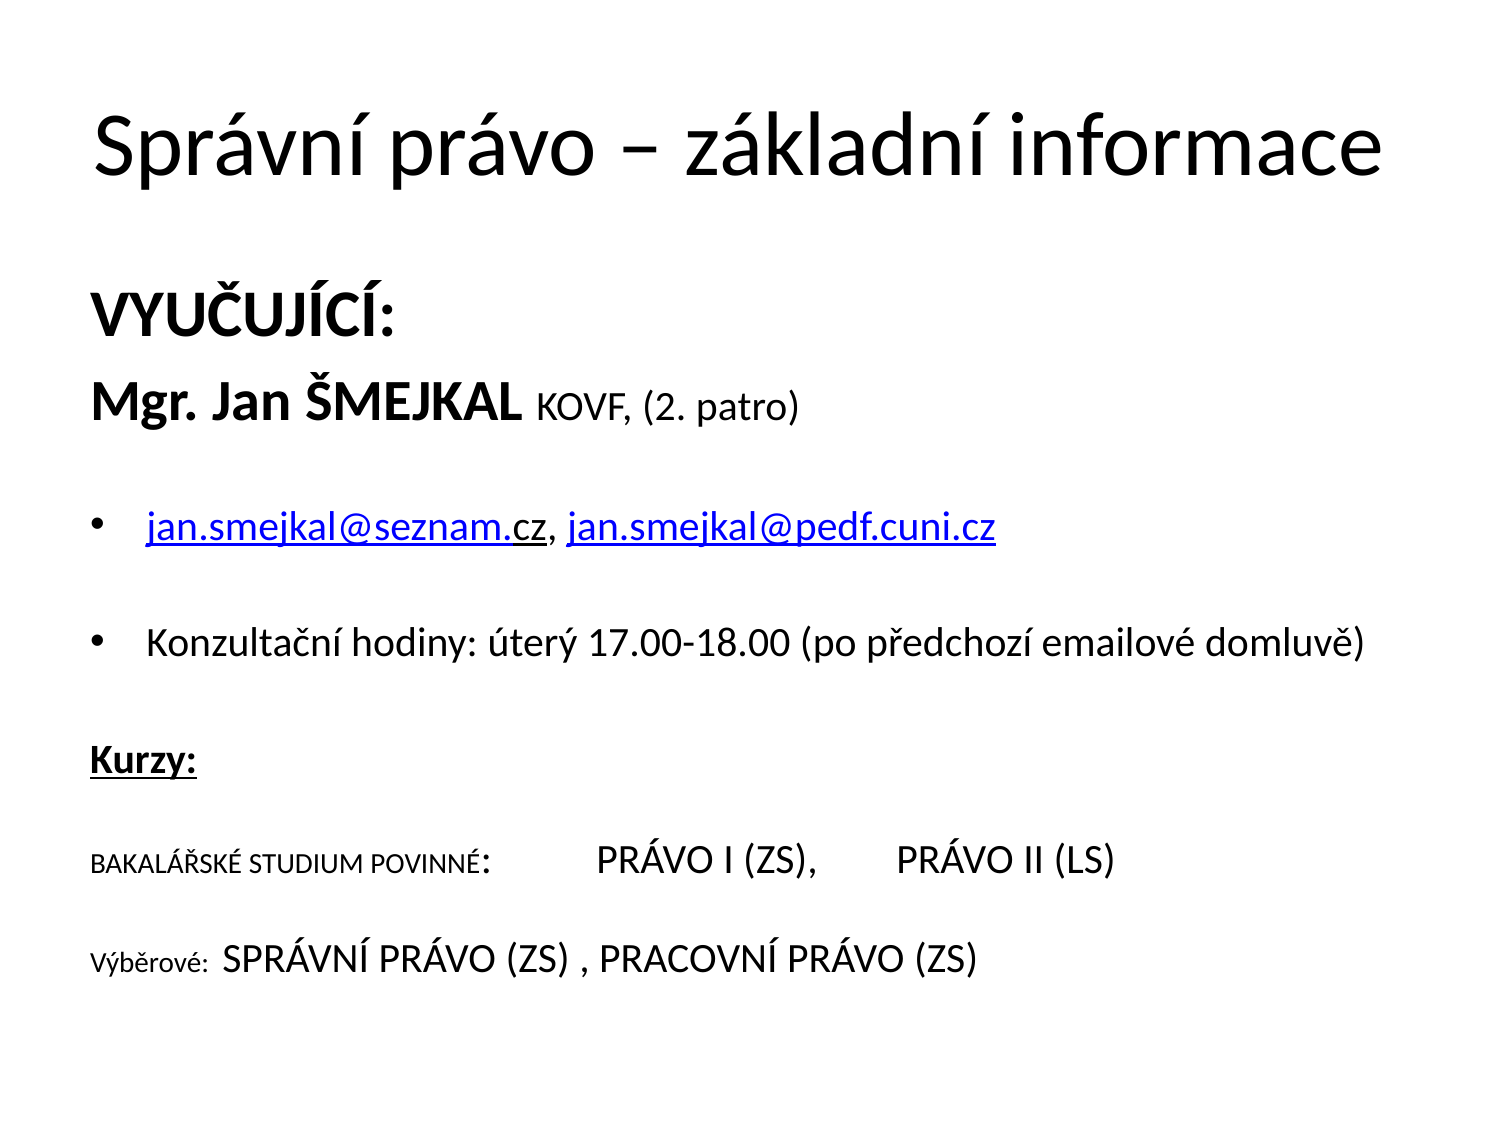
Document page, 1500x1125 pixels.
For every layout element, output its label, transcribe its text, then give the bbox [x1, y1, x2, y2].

list VYUČUJÍCÍ: Mgr. Jan ŠMEJKAL KOVF, (2. patro) jan.smejkal@seznam.cz, jan.smejkal@pedf.cuni.cz Konzultační hodiny: úterý 17.00-18.00 (po předchozí emailové domluvě) Kurzy: BAKALÁŘSKÉ STUDIUM POVINNÉ: PRÁVO I (ZS), PRÁVO II (LS) Výběrové: SPRÁVNÍ PRÁVO (ZS) , PRACOVNÍ PRÁVO (ZS) [75, 262, 1425, 1005]
title Správní právo – základní informace [75, 45, 1425, 233]
